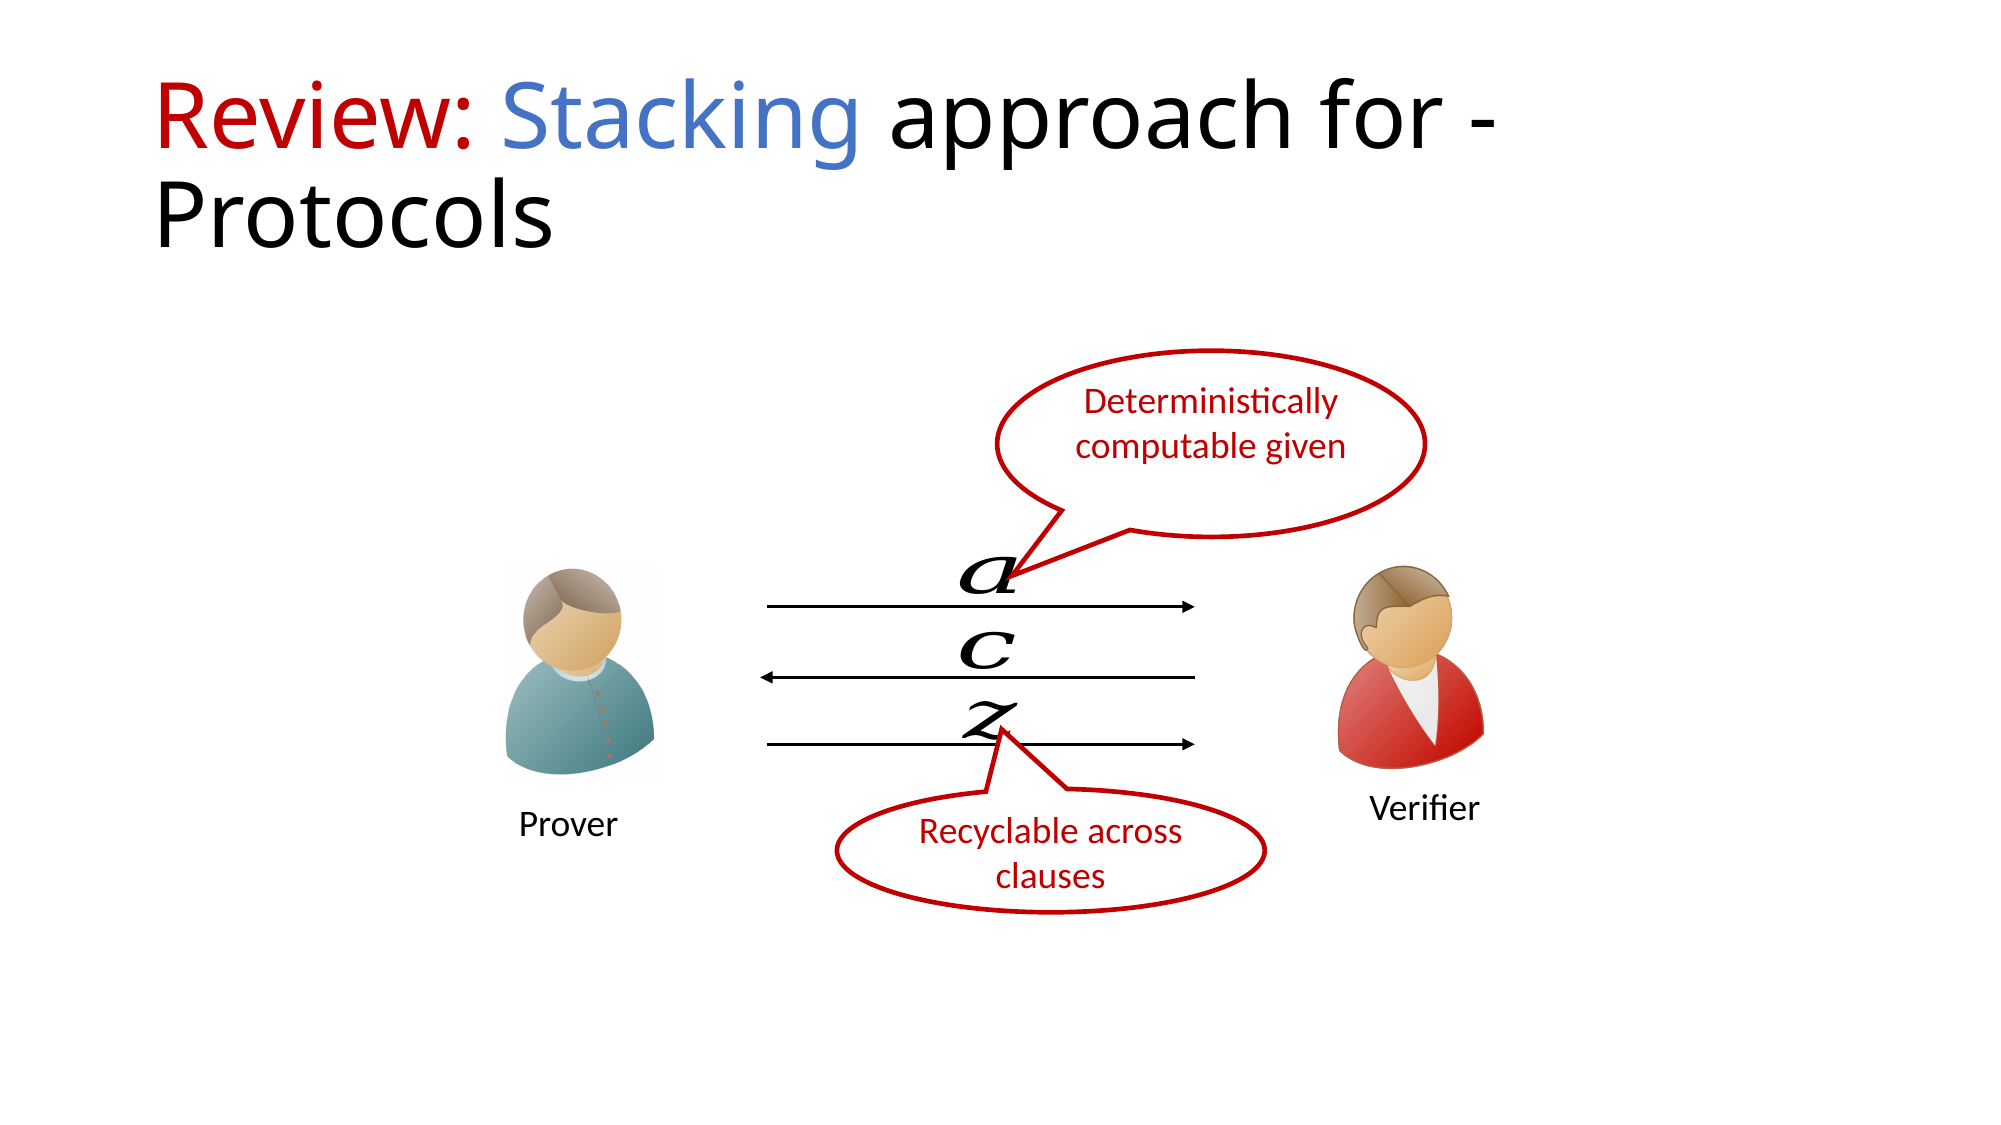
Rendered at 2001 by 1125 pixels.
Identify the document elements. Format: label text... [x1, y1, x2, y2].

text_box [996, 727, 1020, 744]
picture [503, 565, 661, 784]
text_box Verifier [1354, 775, 1496, 836]
text_box Recyclable across clauses [835, 745, 1266, 914]
text_box Prover [504, 791, 634, 852]
picture [1323, 565, 1484, 784]
